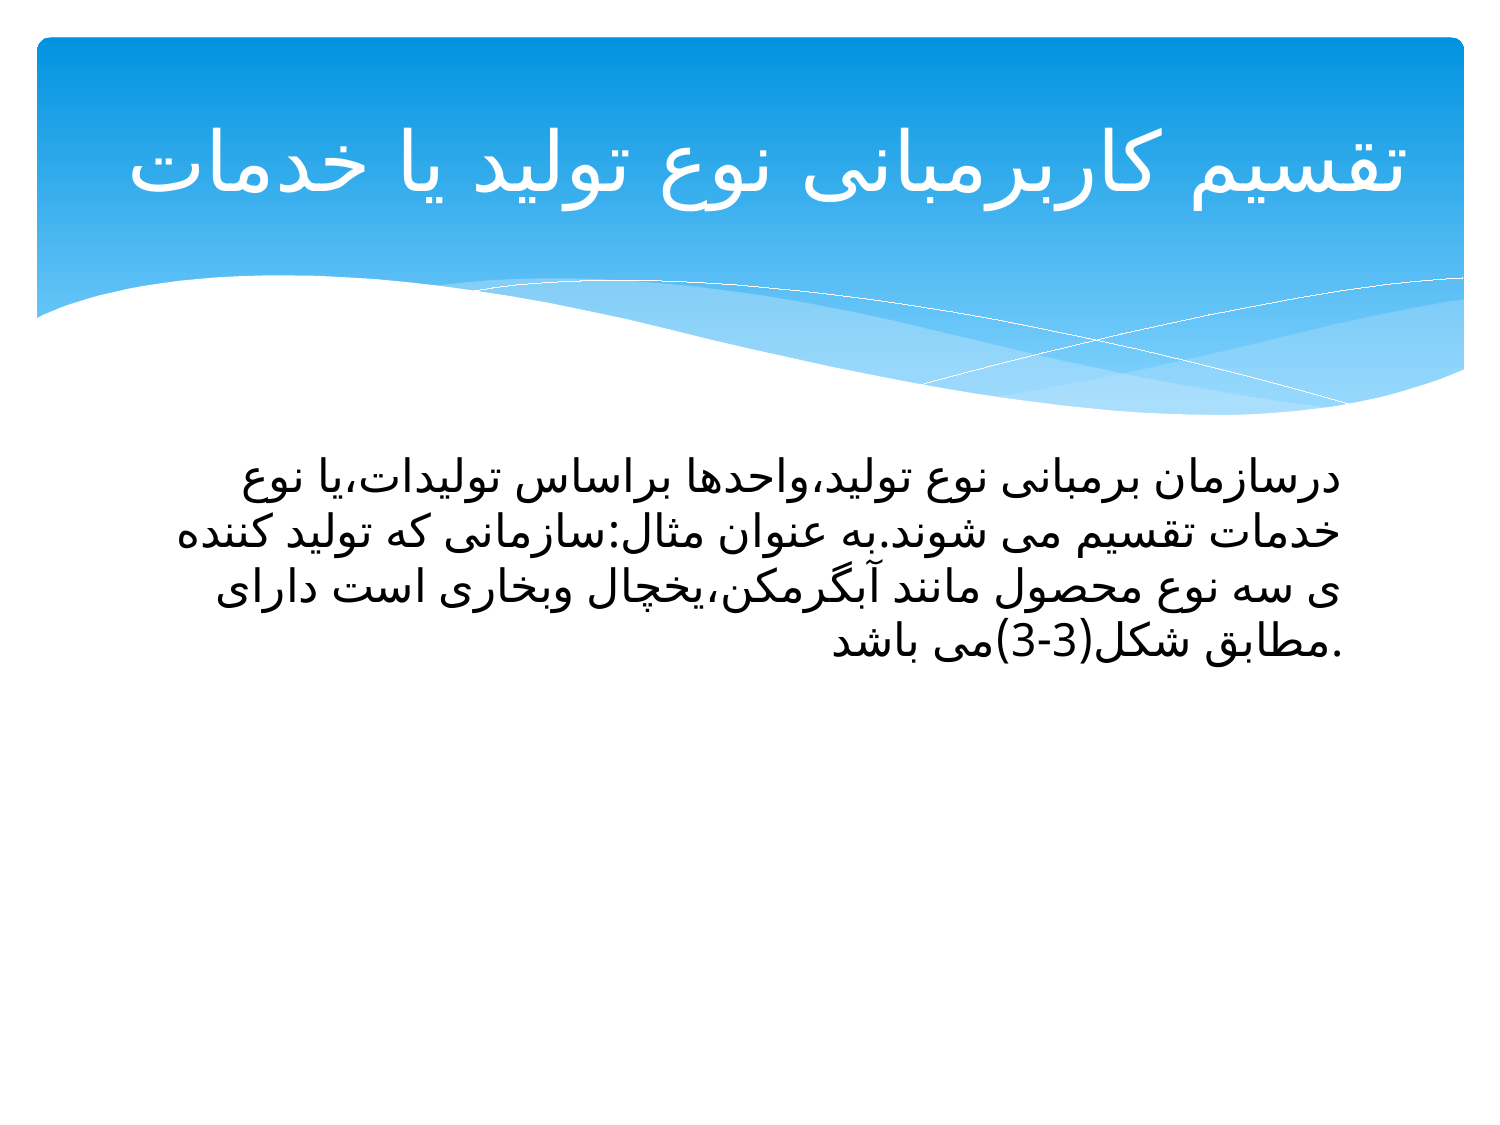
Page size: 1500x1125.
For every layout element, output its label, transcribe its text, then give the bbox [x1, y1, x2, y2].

list درسازمان برمبانی نوع تولید،واحدها براساس تولیدات،یا نوع خدمات تقسیم می شوند.به عنوان مثال:سازمانی که تولید کننده ی سه نوع محصول مانند آبگرمکن،یخچال وبخاری است دارای مطابق شکل(3-3)می باشد. [143, 438, 1359, 1005]
title تقسیم کاربرمبانی نوع تولید یا خدمات [75, 55, 1425, 261]
